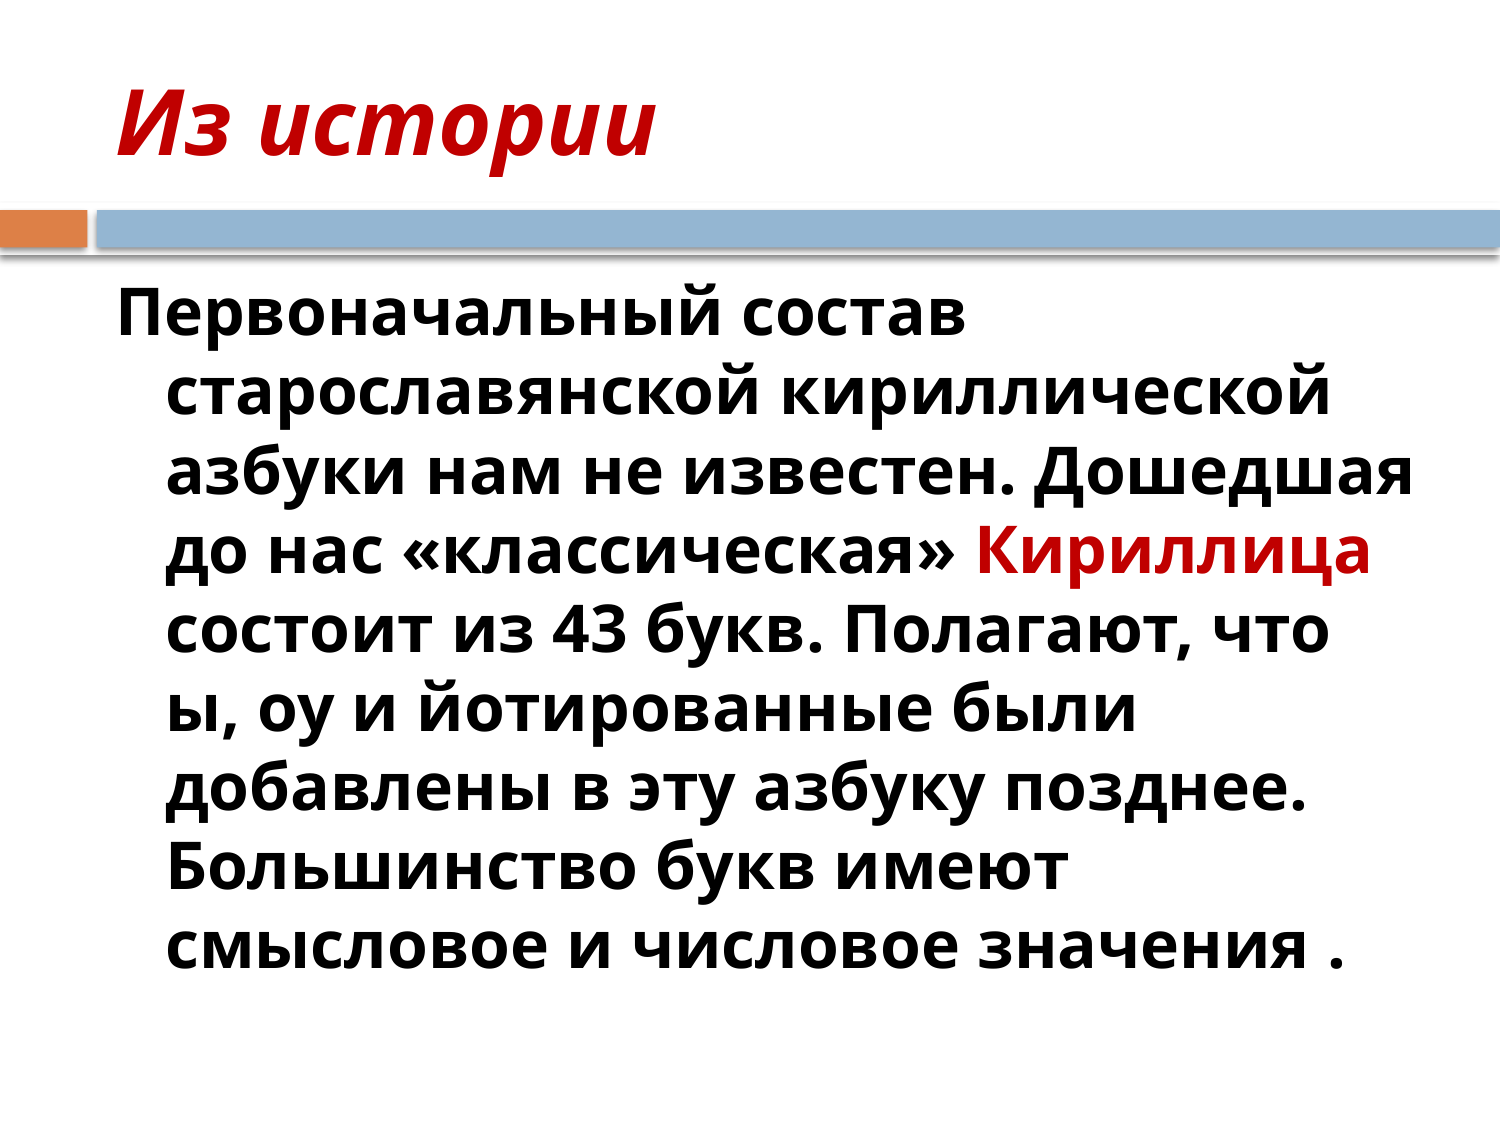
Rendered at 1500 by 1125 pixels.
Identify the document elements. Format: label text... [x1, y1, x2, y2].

title Из истории [100, 37, 1438, 200]
list Первоначальный состав старославянской кириллической азбуки нам не известен. Дошедшая до нас «классическая» Кириллица состоит из 43 букв. Полагают, что ы, оу и йотированные были добавлены в эту азбуку позднее. Большинство букв имеют смысловое и числовое значения . [100, 262, 1438, 1000]
